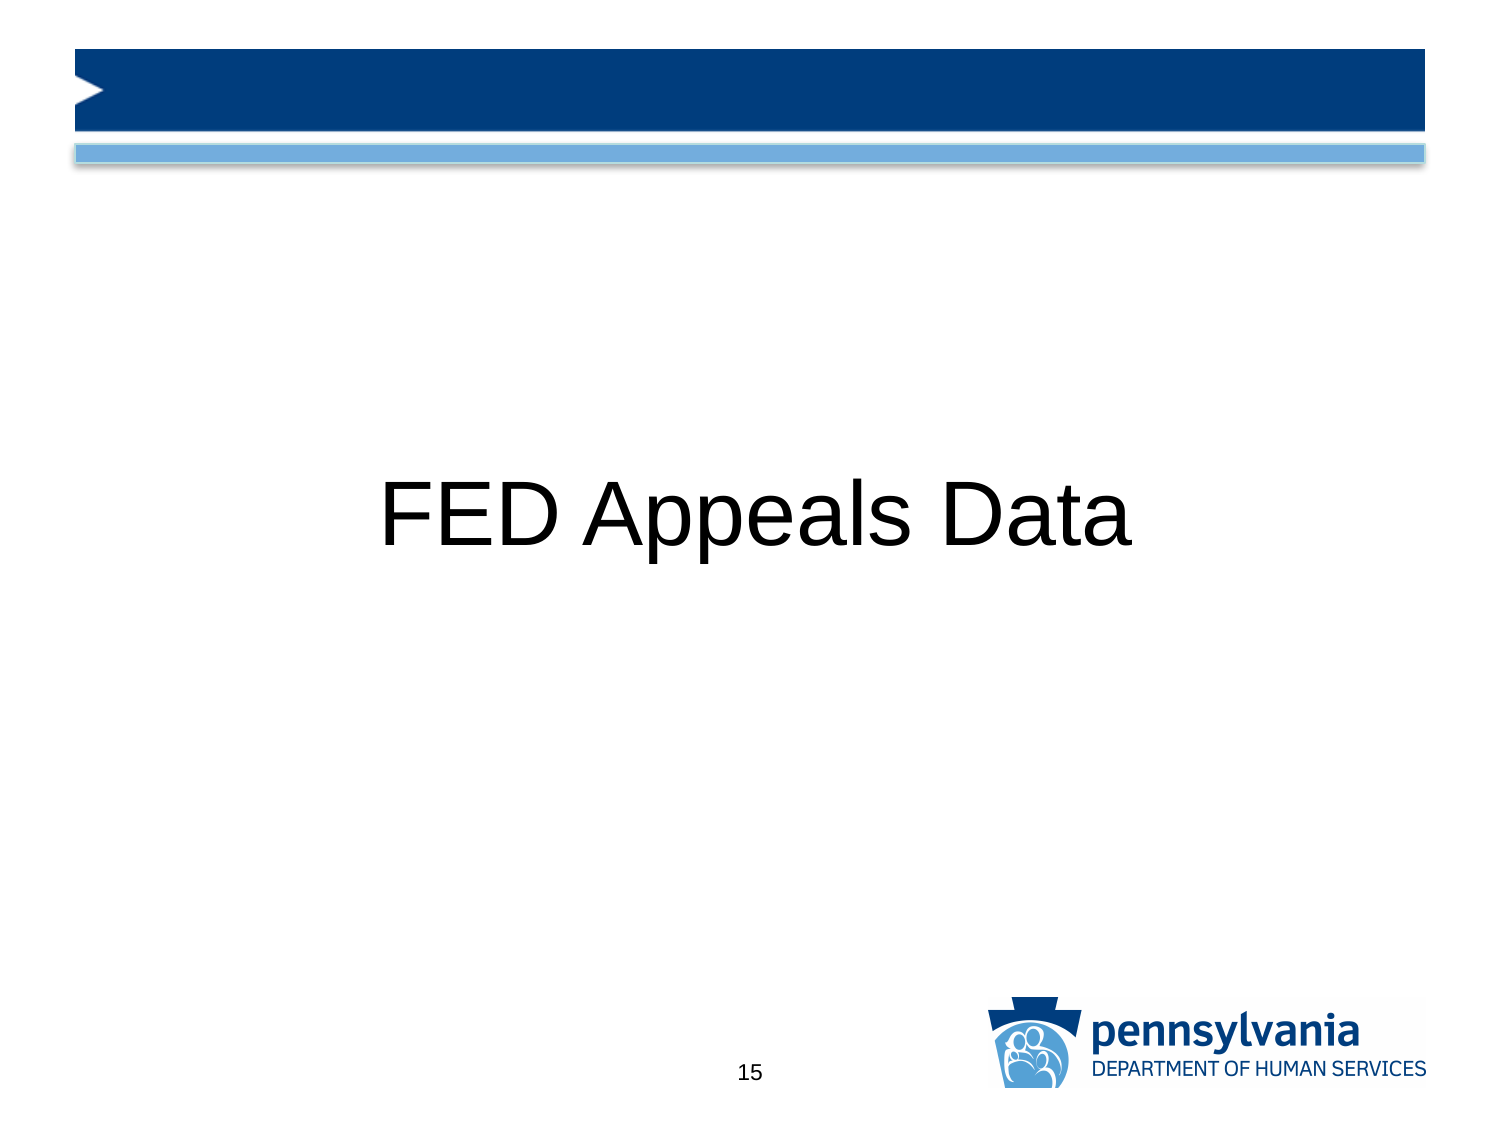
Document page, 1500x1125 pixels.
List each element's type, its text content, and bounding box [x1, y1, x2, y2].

picture [988, 997, 1426, 1088]
picture [75, 49, 1425, 138]
title FED Appeals Data [75, 446, 1438, 688]
slide_number 15 [575, 1050, 925, 1091]
